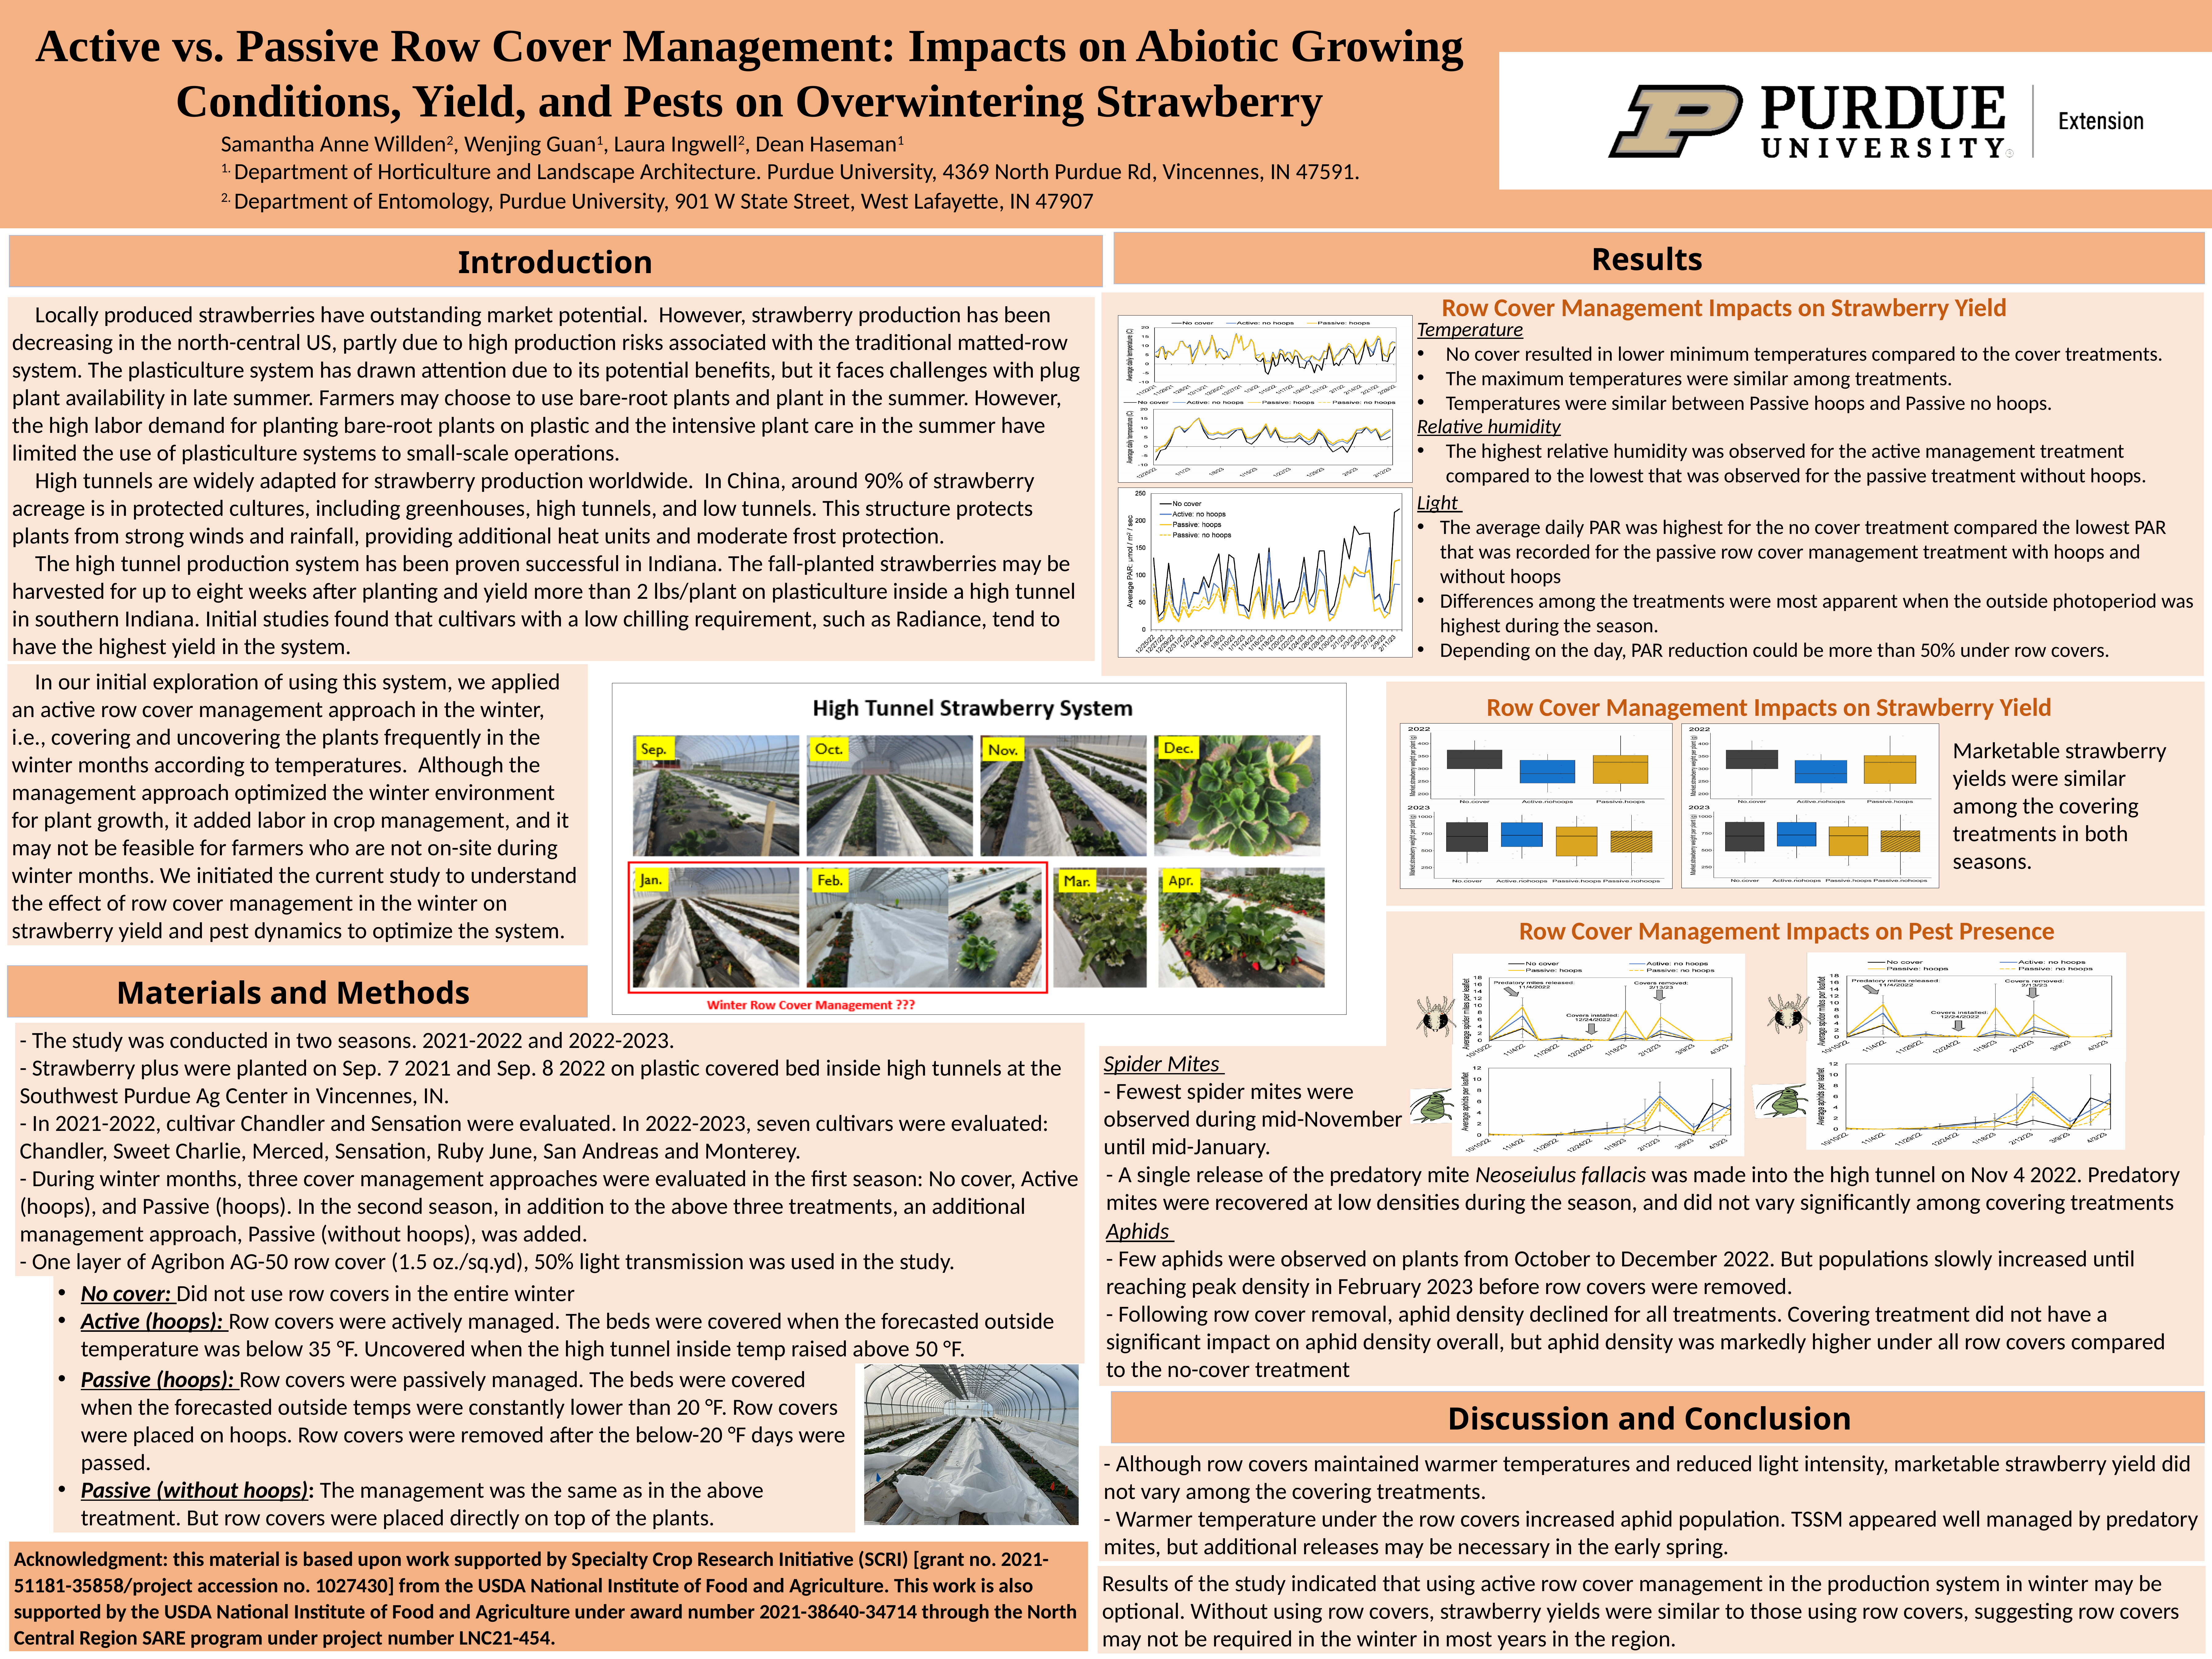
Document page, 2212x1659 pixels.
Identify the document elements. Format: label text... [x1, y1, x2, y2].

picture [1605, 72, 2167, 167]
picture [1402, 954, 1745, 1156]
text_box - The study was conducted in two seasons. 2021-2022 and 2022-2023. - Strawberry plus were planted on Sep. 7 2021 and Sep. 8 2022 on plastic covered bed inside high tunnels at the Southwest Purdue Ag Center in Vincennes, IN. - In 2021-2022, cultivar Chandler and Sensation were evaluated. In 2022-2023, seven cultivars were evaluated: Chandler, Sweet Charlie, Merced, Sensation, Ruby June, San Andreas and Monterey. - During winter months, three cover management approaches were evaluated in the first season: No cover, Active (hoops), and Passive (hoops). In the second season, in addition to the above three treatments, an additional management approach, Passive (without hoops), was added. - One layer of Agribon AG-50 row cover (1.5 oz./sq.yd), 50% light transmission was used in the study. [15, 1022, 1084, 1276]
text_box Marketable strawberry yields were similar among the covering treatments in both seasons. [1948, 733, 2193, 876]
text_box [1386, 911, 2205, 1136]
text_box Row Cover Management Impacts on Strawberry Yield [1482, 688, 2113, 724]
text_box Materials and Methods [7, 965, 588, 1018]
text_box Row Cover Management Impacts on Strawberry Yield [1437, 288, 2126, 324]
picture [1118, 488, 1413, 657]
text_box Light The average daily PAR was highest for the no cover treatment compared the lowest PAR that was recorded for the passive row cover management treatment with hoops and without hoops Differences among the treatments were most apparent when the outside photoperiod was highest during the season. Depending on the day, PAR reduction could be more than 50% under row covers. [1412, 487, 2204, 664]
text_box Temperature No cover resulted in lower minimum temperatures compared to the cover treatments. The maximum temperatures were similar among treatments. Temperatures were similar between Passive hoops and Passive no hoops. [1412, 313, 2204, 416]
text_box [0, 0, 2212, 229]
text_box Results [1114, 232, 2205, 284]
text_box - A single release of the predatory mite Neoseiulus fallacis was made into the high tunnel on Nov 4 2022. Predatory mites were recovered at low densities during the season, and did not vary significantly among covering treatments [1101, 1157, 2195, 1214]
text_box Aphids - Few aphids were observed on plants from October to December 2022. But populations slowly increased until reaching peak density in February 2023 before row covers were removed. - Following row cover removal, aphid density declined for all treatments. Covering treatment did not have a significant impact on aphid density overall, but aphid density was markedly higher under all row covers compared to the no-cover treatment [1101, 1214, 2195, 1384]
picture [1681, 724, 1939, 888]
text_box Row Cover Management Impacts on Pest Presence [1515, 912, 2066, 947]
text_box Active vs. Passive Row Cover Management: Impacts on Abiotic Growing Conditions, Yield, and Pests on Overwintering Strawberry [17, 13, 1483, 149]
picture [1400, 723, 1673, 889]
text_box [1499, 52, 2212, 190]
picture [1118, 315, 1413, 483]
text_box Results of the study indicated that using active row cover management in the production system in winter may be optional. Without using row covers, strawberry yields were similar to those using row covers, suggesting row covers may not be required in the winter in most years in the region. [1097, 1566, 2206, 1653]
text_box In our initial exploration of using this system, we applied an active row cover management approach in the winter, i.e., covering and uncovering the plants frequently in the winter months according to temperatures. Although the management approach optimized the winter environment for plant growth, it added labor in crop management, and it may not be feasible for farmers who are not on-site during winter months. We initiated the current study to understand the effect of row cover management in the winter on strawberry yield and pest dynamics to optimize the system. [7, 664, 588, 945]
text_box [1099, 1088, 2204, 1386]
text_box Discussion and Conclusion [1111, 1391, 2205, 1443]
text_box [1386, 681, 2205, 906]
picture [1752, 952, 2126, 1150]
picture [864, 1364, 1079, 1525]
picture [612, 683, 1347, 1015]
text_box Samantha Anne Willden2, Wenjing Guan1, Laura Ingwell2, Dean Haseman1 1. Department of Horticulture and Landscape Architecture. Purdue University, 4369 North Purdue Rd, Vincennes, IN 47591. 2. Department of Entomology, Purdue University, 901 W State Street, West Lafayette, IN 47907 [216, 126, 1371, 253]
text_box - Although row covers maintained warmer temperatures and reduced light intensity, marketable strawberry yield did not vary among the covering treatments. - Warmer temperature under the row covers increased aphid population. TSSM appeared well managed by predatory mites, but additional releases may be necessary in the early spring. [1099, 1446, 2205, 1561]
text_box No cover: Did not use row covers in the entire winter Active (hoops): Row covers were actively managed. The beds were covered when the forecasted outside temperature was below 35 °F. Uncovered when the high tunnel inside temp raised above 50 °F. [53, 1276, 1084, 1363]
text_box Relative humidity The highest relative humidity was observed for the active management treatment compared to the lowest that was observed for the passive treatment without hoops. [1412, 410, 2156, 487]
text_box Locally produced strawberries have outstanding market potential. However, strawberry production has been decreasing in the north-central US, partly due to high production risks associated with the traditional matted-row system. The plasticulture system has drawn attention due to its potential benefits, but it faces challenges with plug plant availability in late summer. Farmers may choose to use bare-root plants and plant in the summer. However, the high labor demand for planting bare-root plants on plastic and the intensive plant care in the summer have limited the use of plasticulture systems to small-scale operations. High tunnels are widely adapted for strawberry production worldwide. In China, around 90% of strawberry acreage is in protected cultures, including greenhouses, high tunnels, and low tunnels. This structure protects plants from strong winds and rainfall, providing additional heat units and moderate frost protection. The high tunnel production system has been proven successful in Indiana. The fall-planted strawberries may be harvested for up to eight weeks after planting and yield more than 2 lbs/plant on plasticulture inside a high tunnel in southern Indiana. Initial studies found that cultivars with a low chilling requirement, such as Radiance, tend to have the highest yield in the system. [8, 297, 1095, 661]
text_box [1101, 292, 2204, 676]
text_box Spider Mites - Fewest spider mites were observed during mid-November until mid-January. [1099, 1046, 1410, 1161]
text_box Introduction [9, 235, 1103, 287]
text_box Acknowledgment: this material is based upon work supported by Specialty Crop Research Initiative (SCRI) [grant no. 2021-51181-35858/project accession no. 1027430] from the USDA National Institute of Food and Agriculture. This work is also supported by the USDA National Institute of Food and Agriculture under award number 2021-38640-34714 through the North Central Region SARE program under project number LNC21-454. [9, 1541, 1088, 1651]
text_box Passive (hoops): Row covers were passively managed. The beds were covered when the forecasted outside temps were constantly lower than 20 °F. Row covers were placed on hoops. Row covers were removed after the below-20 °F days were passed. Passive (without hoops): The management was the same as in the above treatment. But row covers were placed directly on top of the plants. [53, 1363, 855, 1533]
